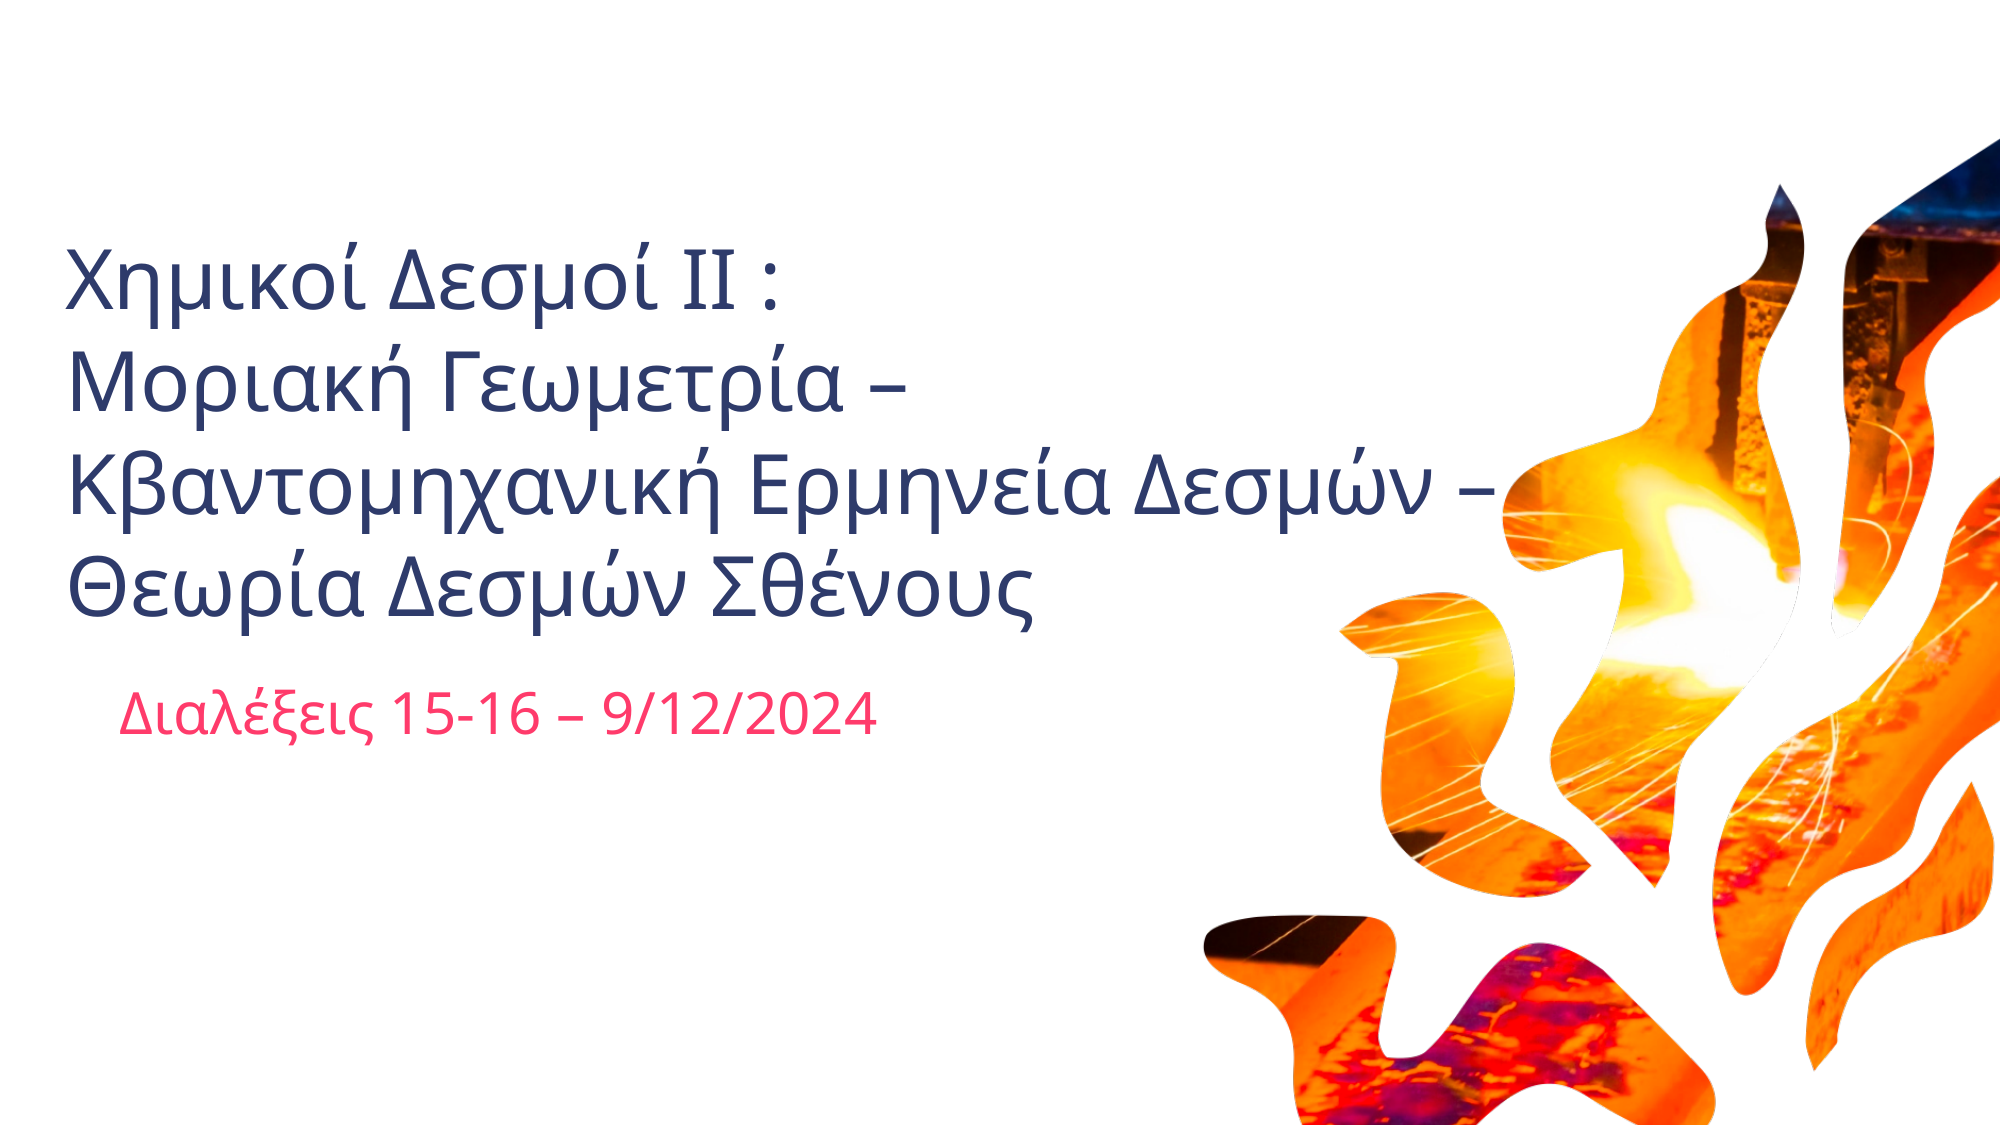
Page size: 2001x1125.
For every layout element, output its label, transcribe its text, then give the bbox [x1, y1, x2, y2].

subtitle Διαλέξεις 15-16 – 9/12/2024 [104, 669, 1589, 815]
picture [757, 0, 2000, 1125]
title Χημικοί Δεσμοί ΙΙ : Μοριακή Γεωμετρία – Κβαντομηχανική Ερμηνεία Δεσμών – Θεωρία Δεσμών Σθένους [50, 213, 1534, 652]
